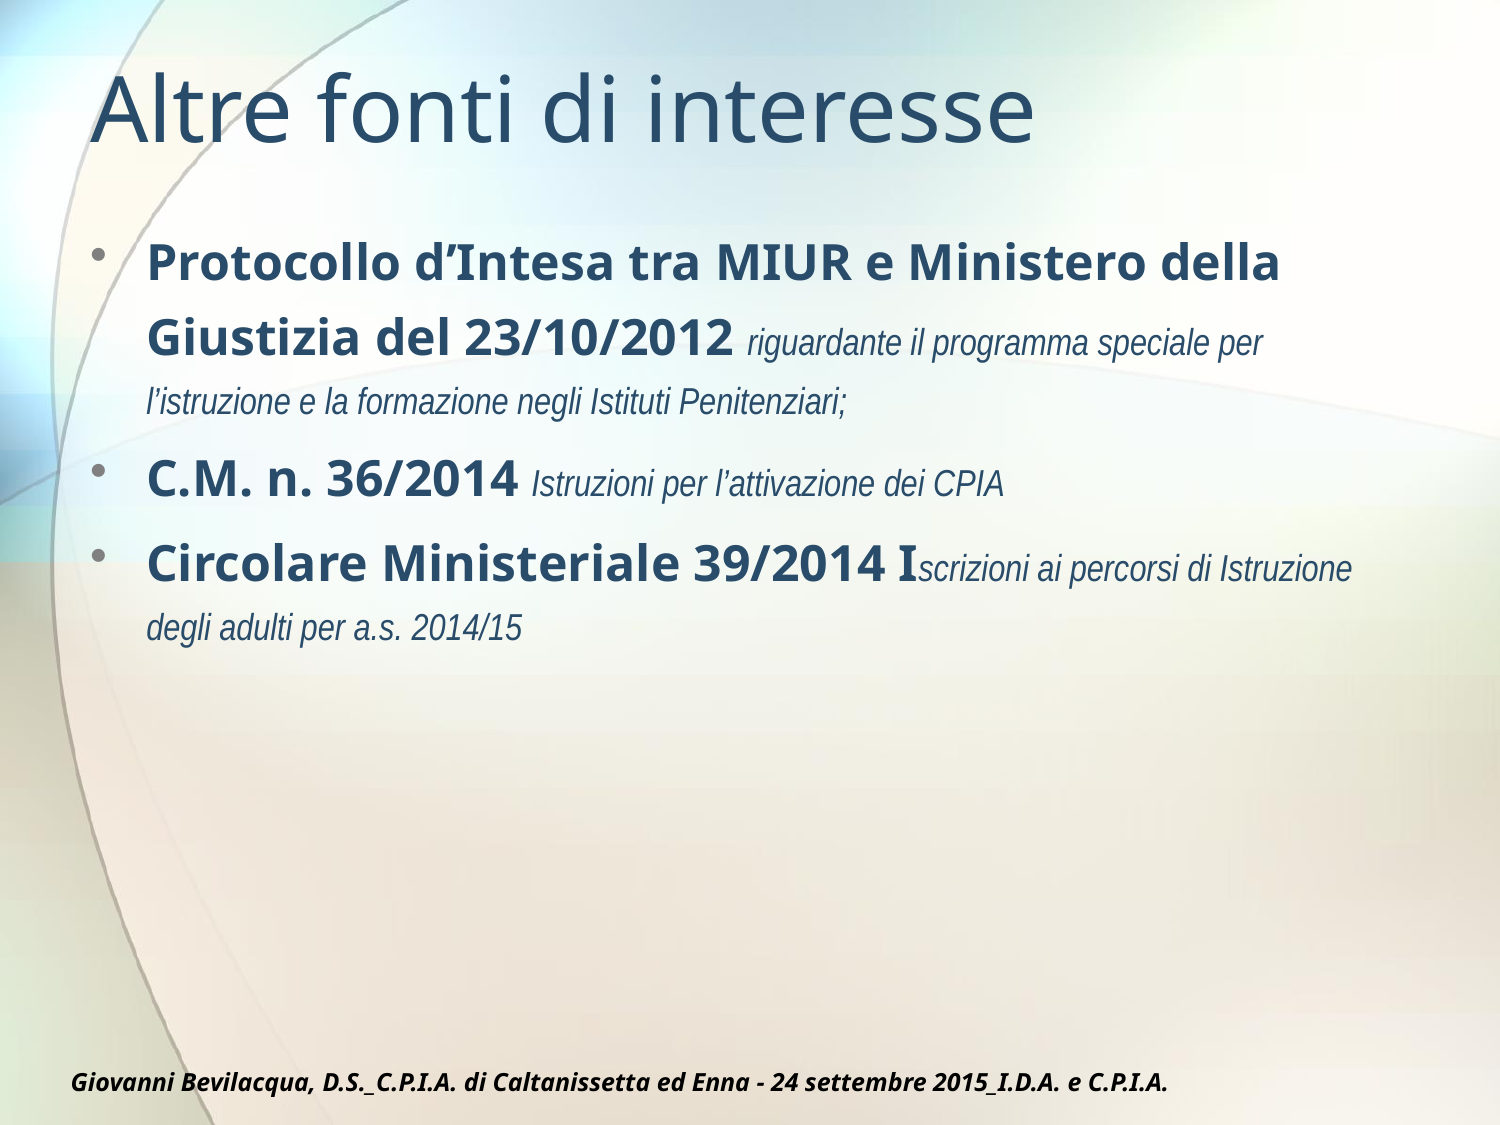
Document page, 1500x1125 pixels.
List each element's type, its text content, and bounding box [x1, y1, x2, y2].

title Altre fonti di interesse [75, 30, 1400, 181]
list Protocollo d’Intesa tra MIUR e Ministero della Giustizia del 23/10/2012 riguardante il programma speciale per l’istruzione e la formazione negli Istituti Penitenziari; C.M. n. 36/2014 Istruzioni per l’attivazione dei CPIA Circolare Ministeriale 39/2014 Iscrizioni ai percorsi di Istruzione degli adulti per a.s. 2014/15 [75, 208, 1400, 946]
footer Giovanni Bevilacqua, D.S._C.P.I.A. di Caltanissetta ed Enna - 24 settembre 2015_I.D.A. e C.P.I.A. [3, 1058, 1245, 1106]
picture [0, 0, 1500, 1125]
